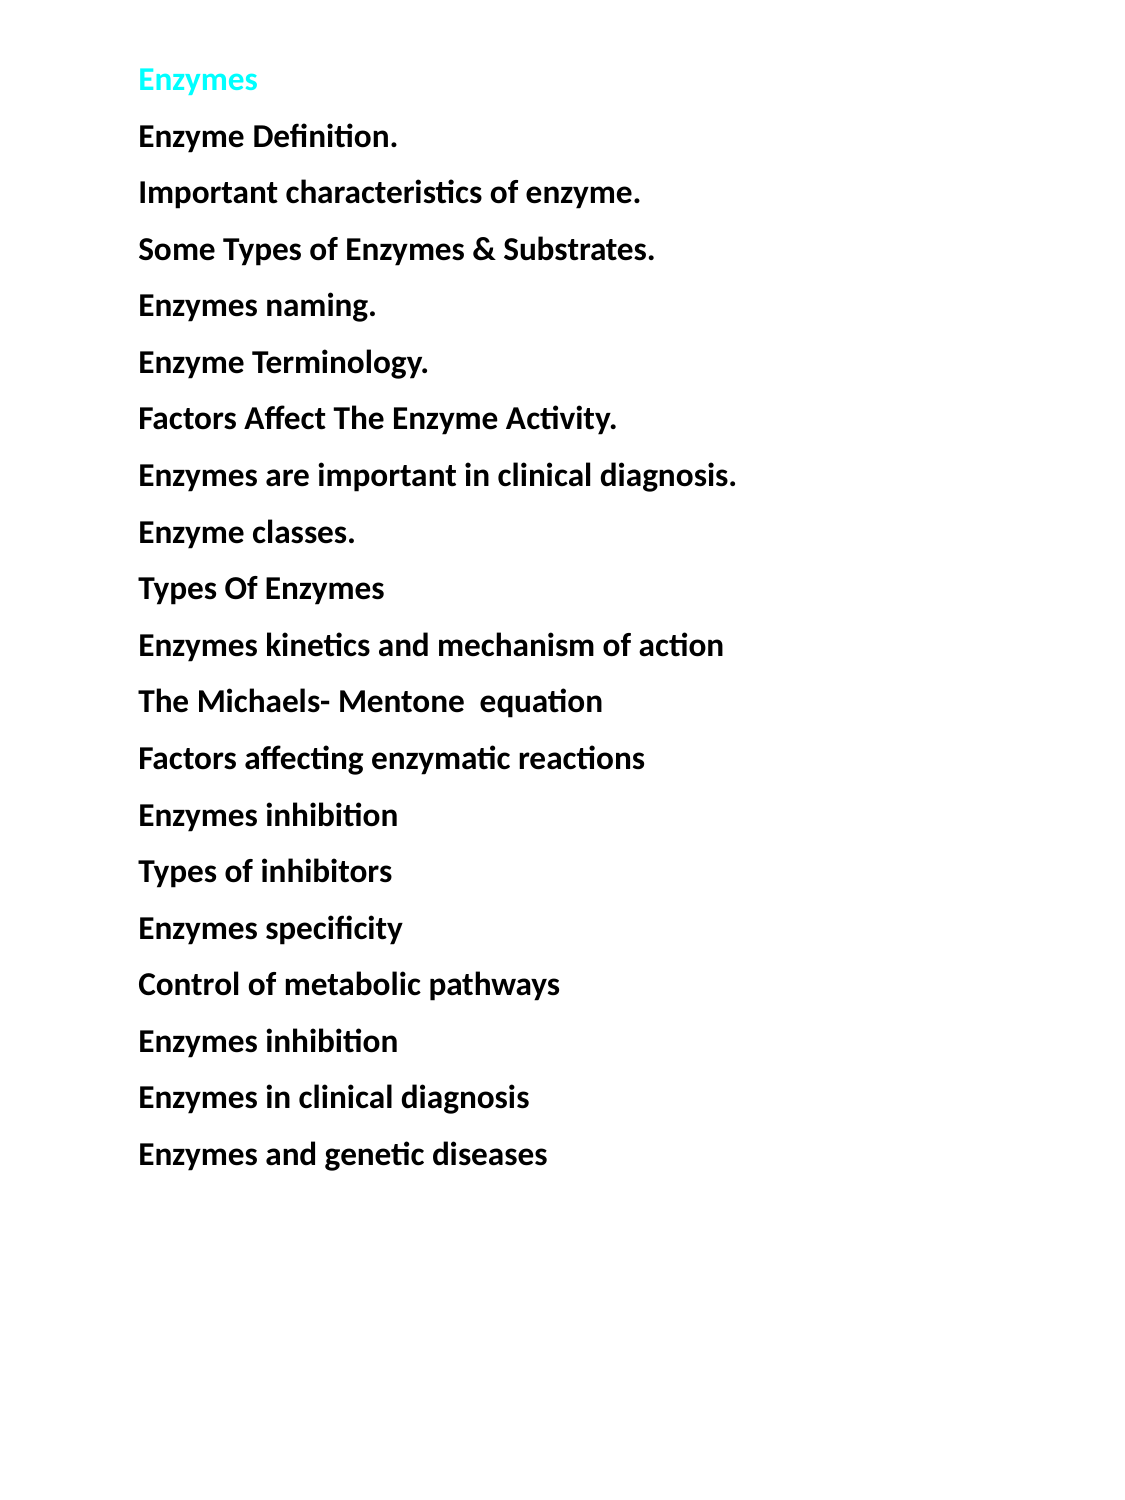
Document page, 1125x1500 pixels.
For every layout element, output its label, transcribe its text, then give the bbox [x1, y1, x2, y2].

text_box Enzymes Enzyme Definition. Important characteristics of enzyme. Some Types of Enzymes & Substrates. Enzymes naming. Enzyme Terminology. Factors Affect The Enzyme Activity. Enzymes are important in clinical diagnosis. Enzyme classes. Types Of Enzymes Enzymes kinetics and mechanism of action The Michaels- Mentone equation Factors affecting enzymatic reactions Enzymes inhibition Types of inhibitors Enzymes specificity Control of metabolic pathways Enzymes inhibition Enzymes in clinical diagnosis Enzymes and genetic diseases [49, 49, 1088, 1180]
